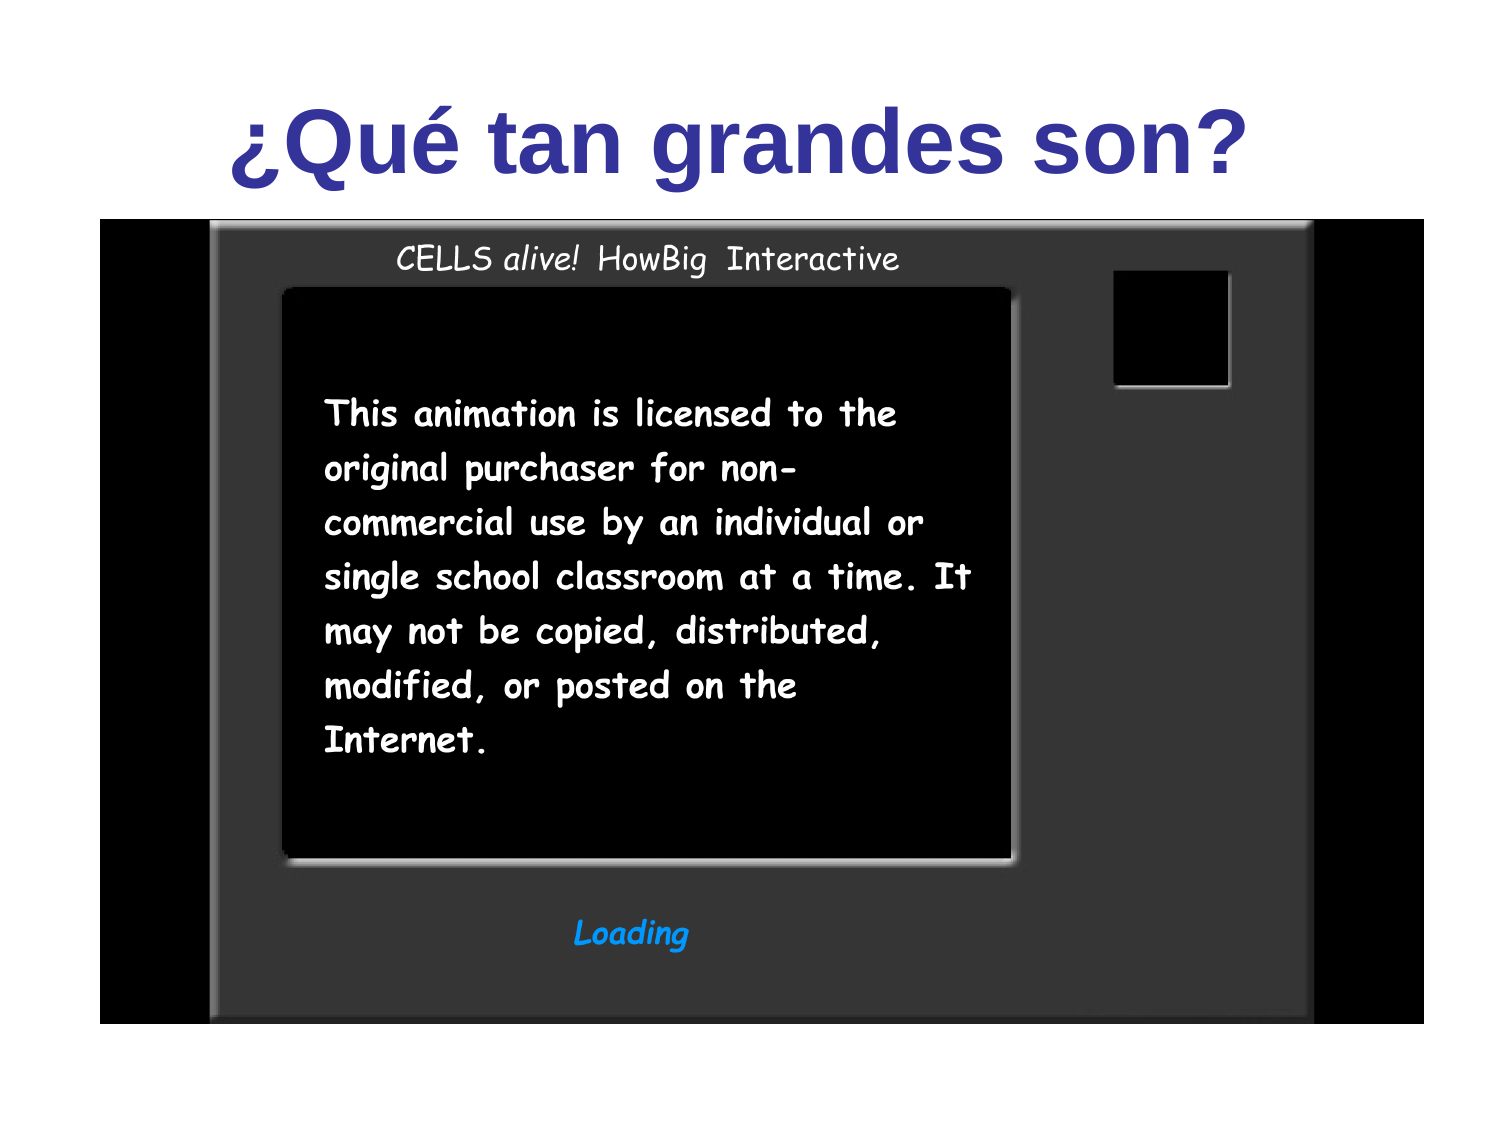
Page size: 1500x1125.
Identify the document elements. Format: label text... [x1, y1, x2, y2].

picture [100, 219, 1424, 1024]
title ¿Qué tan grandes son? [64, 42, 1415, 231]
